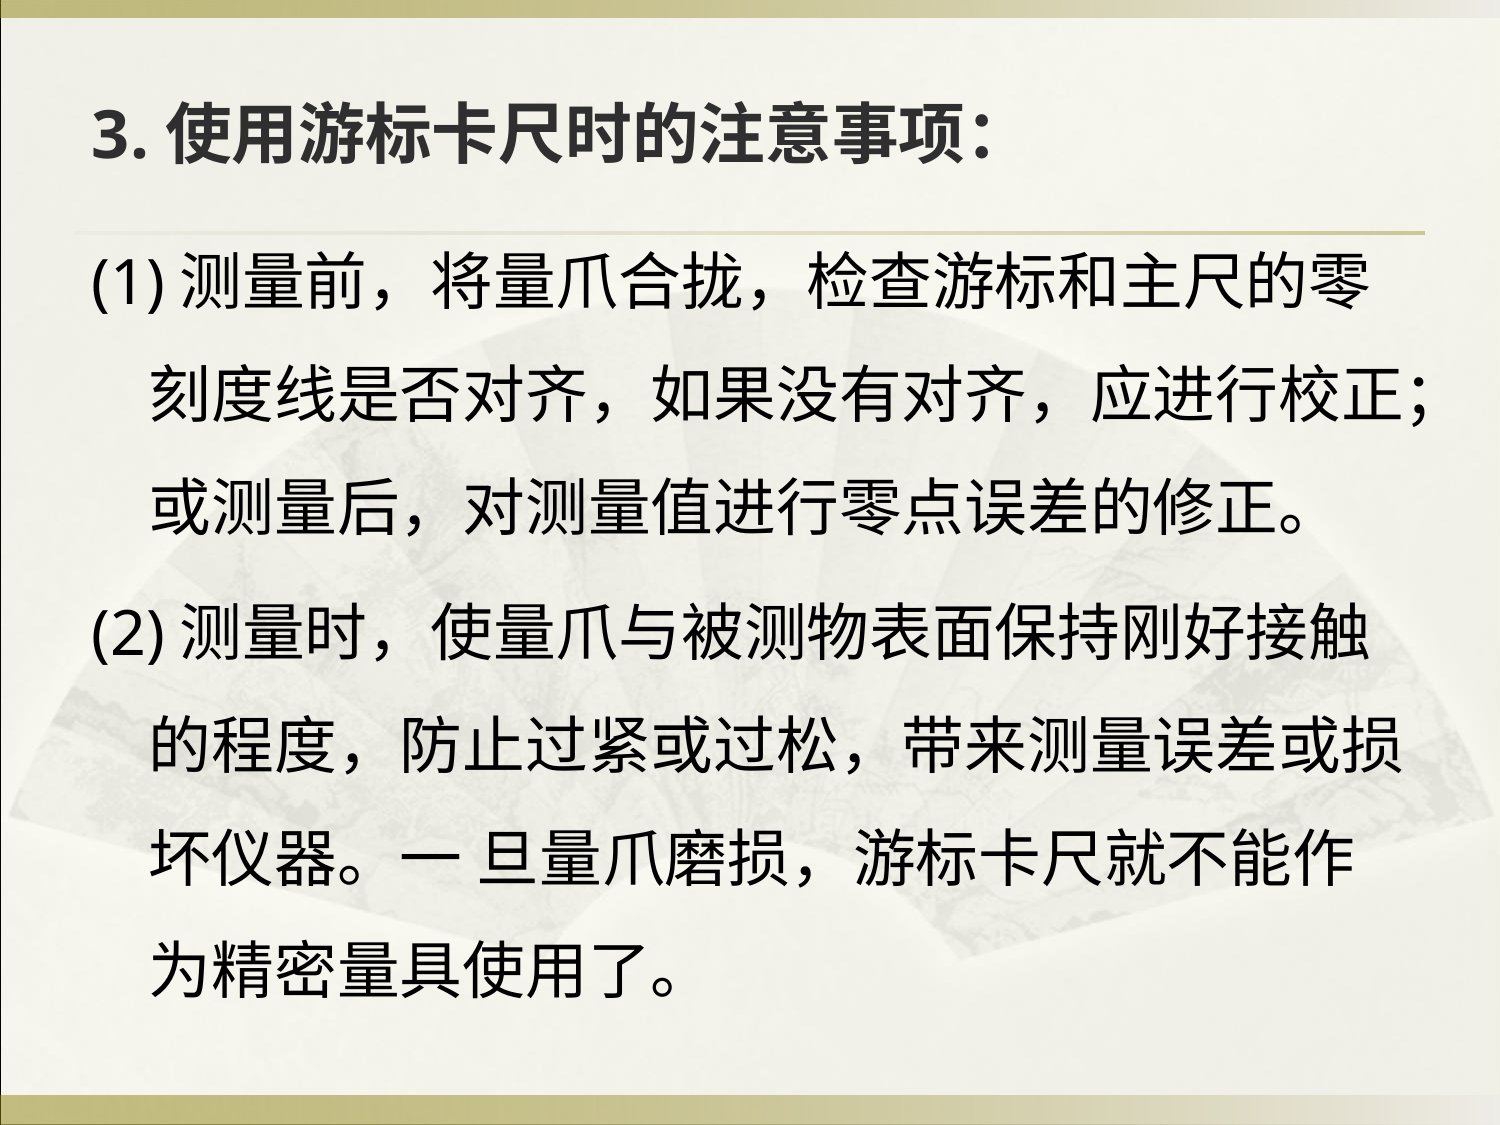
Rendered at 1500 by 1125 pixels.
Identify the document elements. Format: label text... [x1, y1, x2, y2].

list (1)测量前，将量爪合拢，检查游标和主尺的零刻度线是否对齐，如果没有对齐，应进行校正；或测量后，对测量值进行零点误差的修正。 (2)测量时，使量爪与被测物表面保持刚好接触的程度，防止过紧或过松，带来测量误差或损坏仪器。一 旦量爪磨损，游标卡尺就不能作为精密量具使用了。 [76, 196, 1428, 1059]
picture [0, 18, 1500, 1095]
title 3.使用游标卡尺时的注意事项： [76, 66, 1428, 196]
